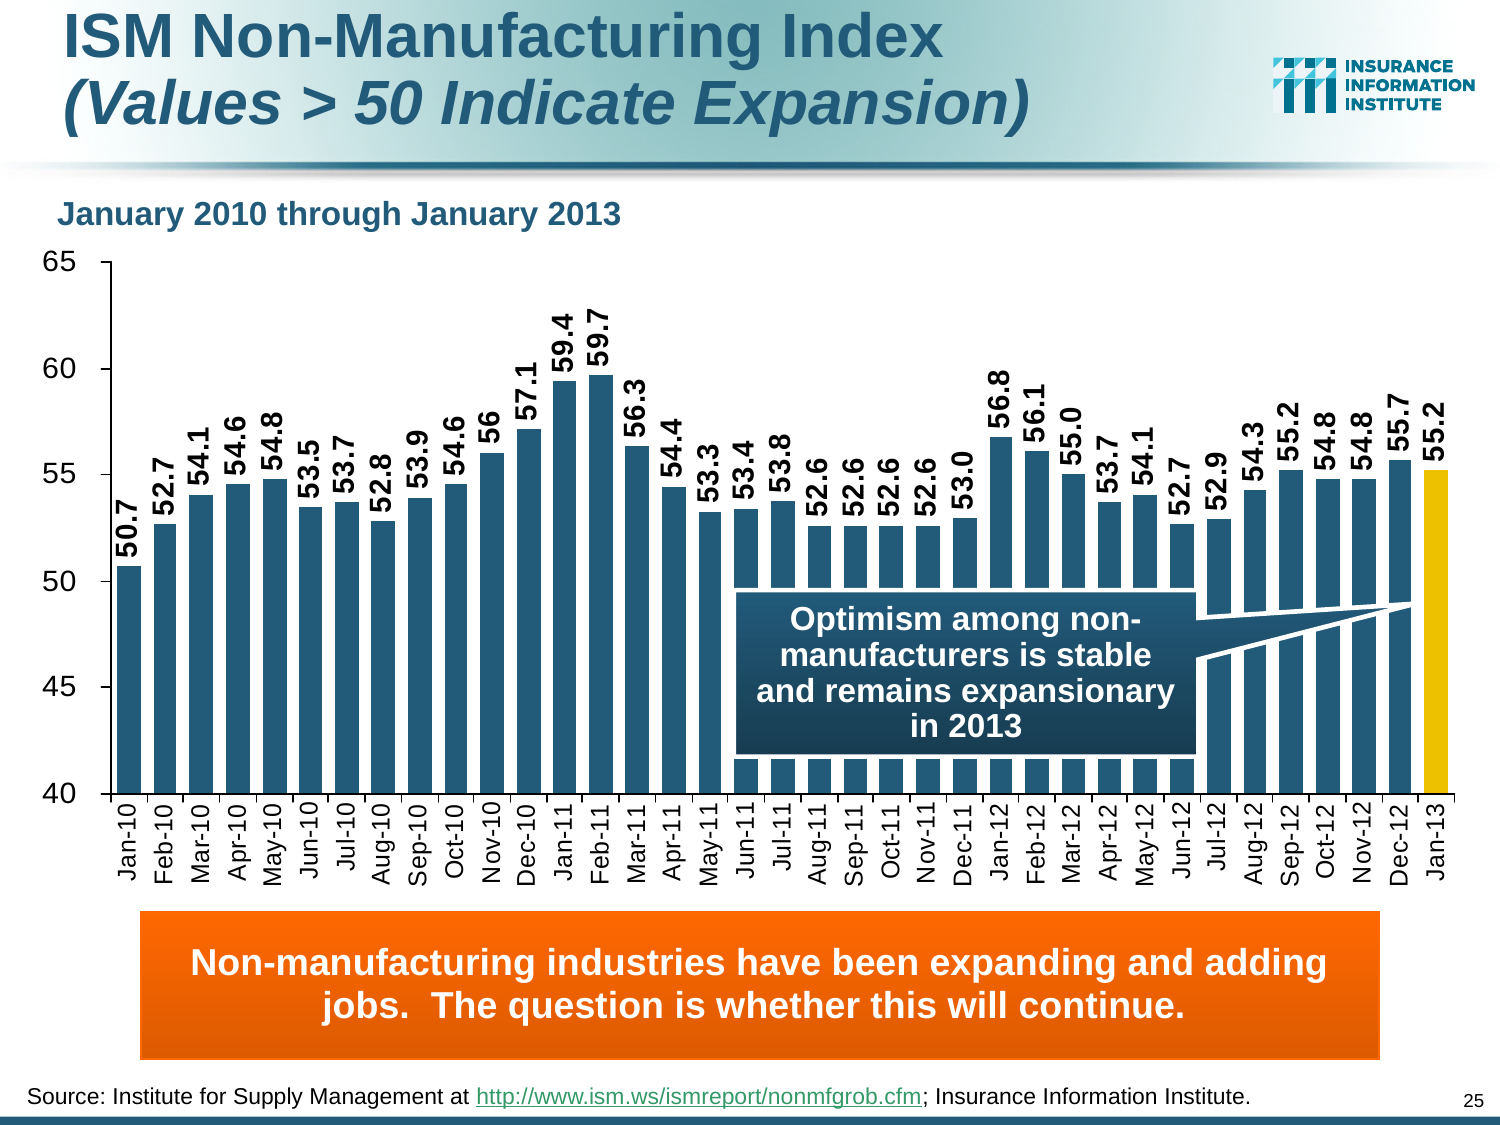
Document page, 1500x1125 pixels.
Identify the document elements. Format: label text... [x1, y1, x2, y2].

picture [0, 0, 1500, 189]
slide_number 25 [1410, 1091, 1485, 1112]
text_box Source: Institute for Supply Management at http://www.ism.ws/ismreport/nonmfgrob.cfm; Insurance Information Institute. [0, 1085, 1434, 1125]
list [29, 229, 1469, 900]
text_box January 2010 through January 2013 [56, 196, 1406, 227]
text_box Non-manufacturing industries have been expanding and adding jobs. The question is whether this will continue. [141, 912, 1379, 1059]
text_box ISM Non-Manufacturing Index (Values > 50 Indicate Expansion) [56, 0, 1271, 142]
